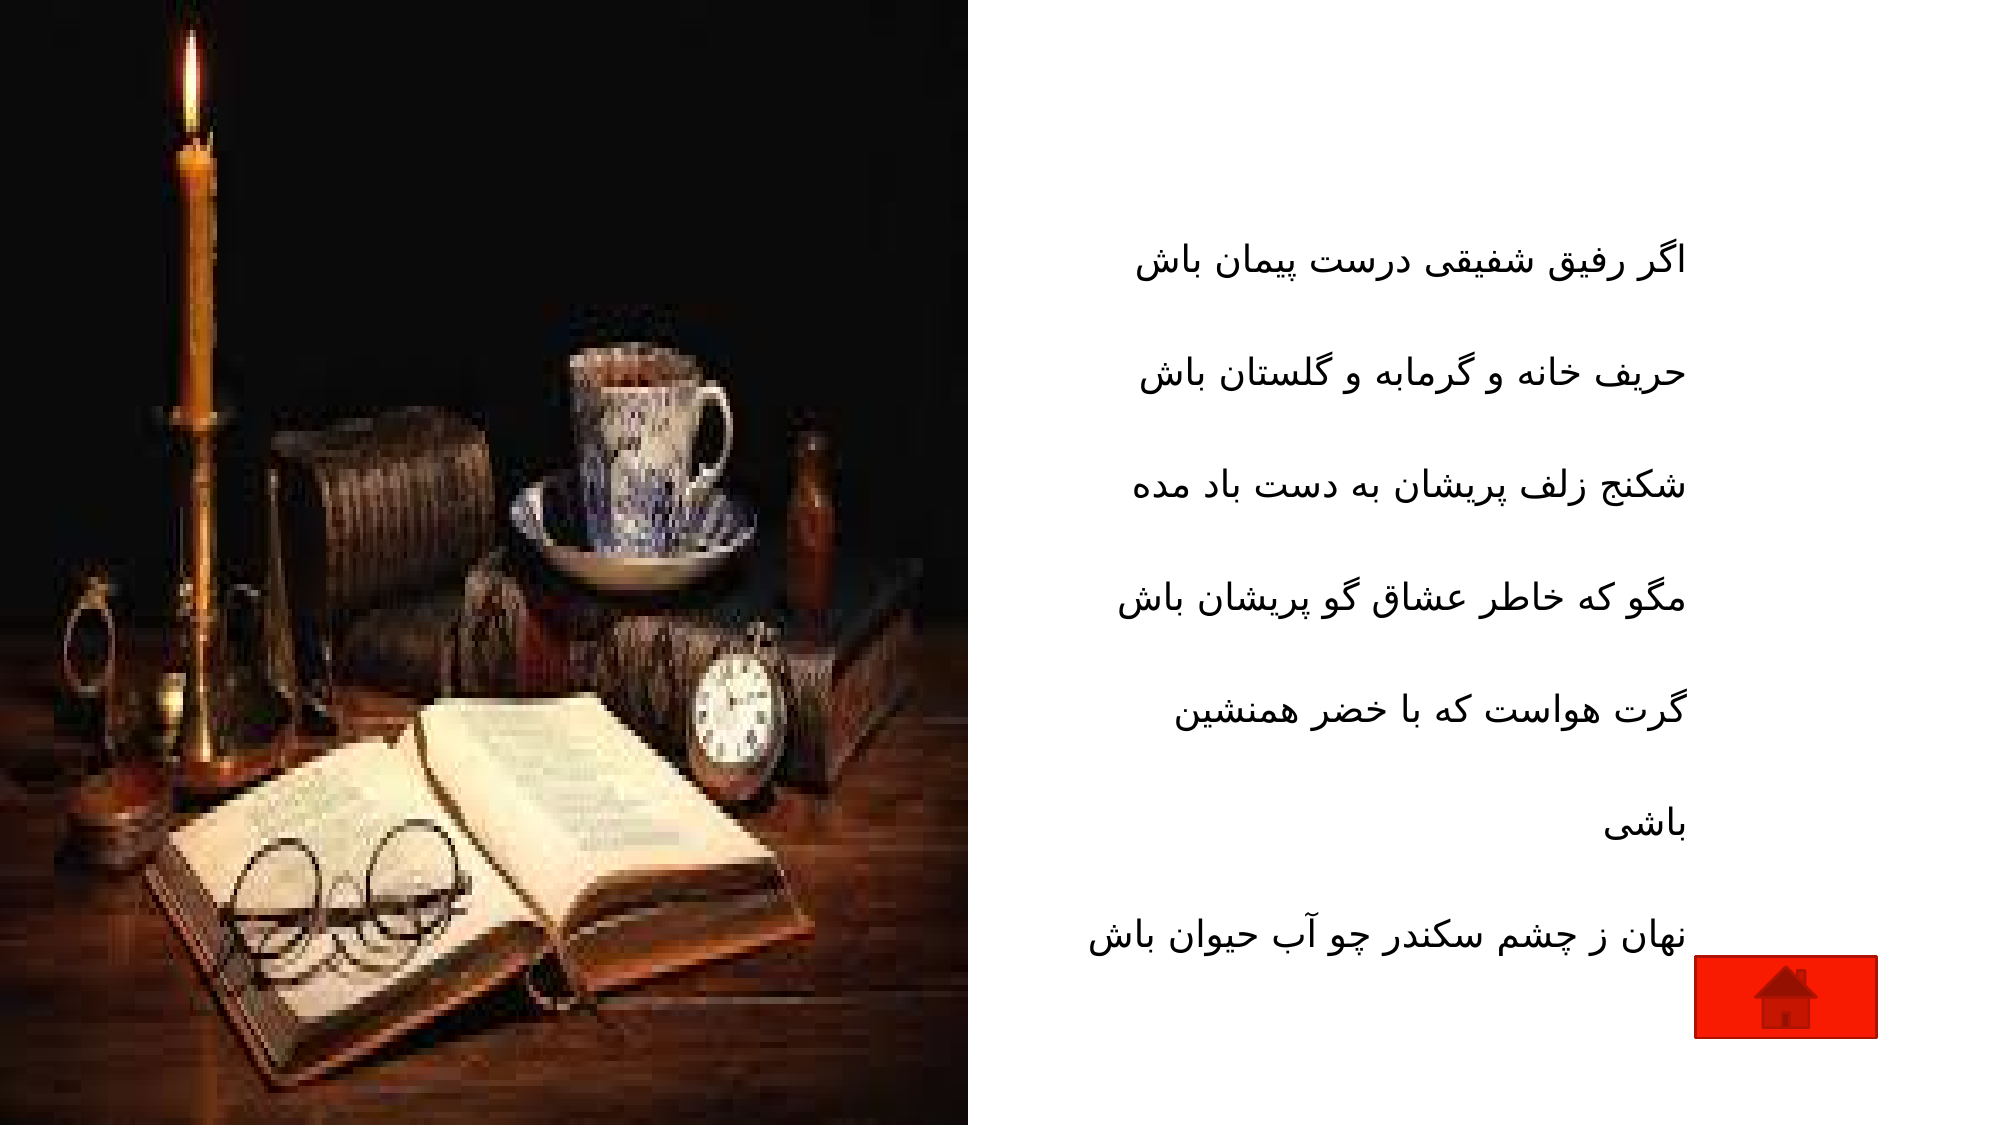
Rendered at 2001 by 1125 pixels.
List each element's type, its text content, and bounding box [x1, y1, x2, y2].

text_box اگر رفیق شفیقی درست پیمان باش حریف خانه و گرمابه و گلستان باش شکنج زلف پریشان به دست باد مده مگو که خاطر عشاق گو پریشان باش گرت هواست که با خضر همنشین باشی نهان ز چشم سکندر چو آب حیوان باش [1069, 48, 1703, 963]
text_box [1694, 955, 1878, 1039]
picture [0, 0, 969, 1125]
